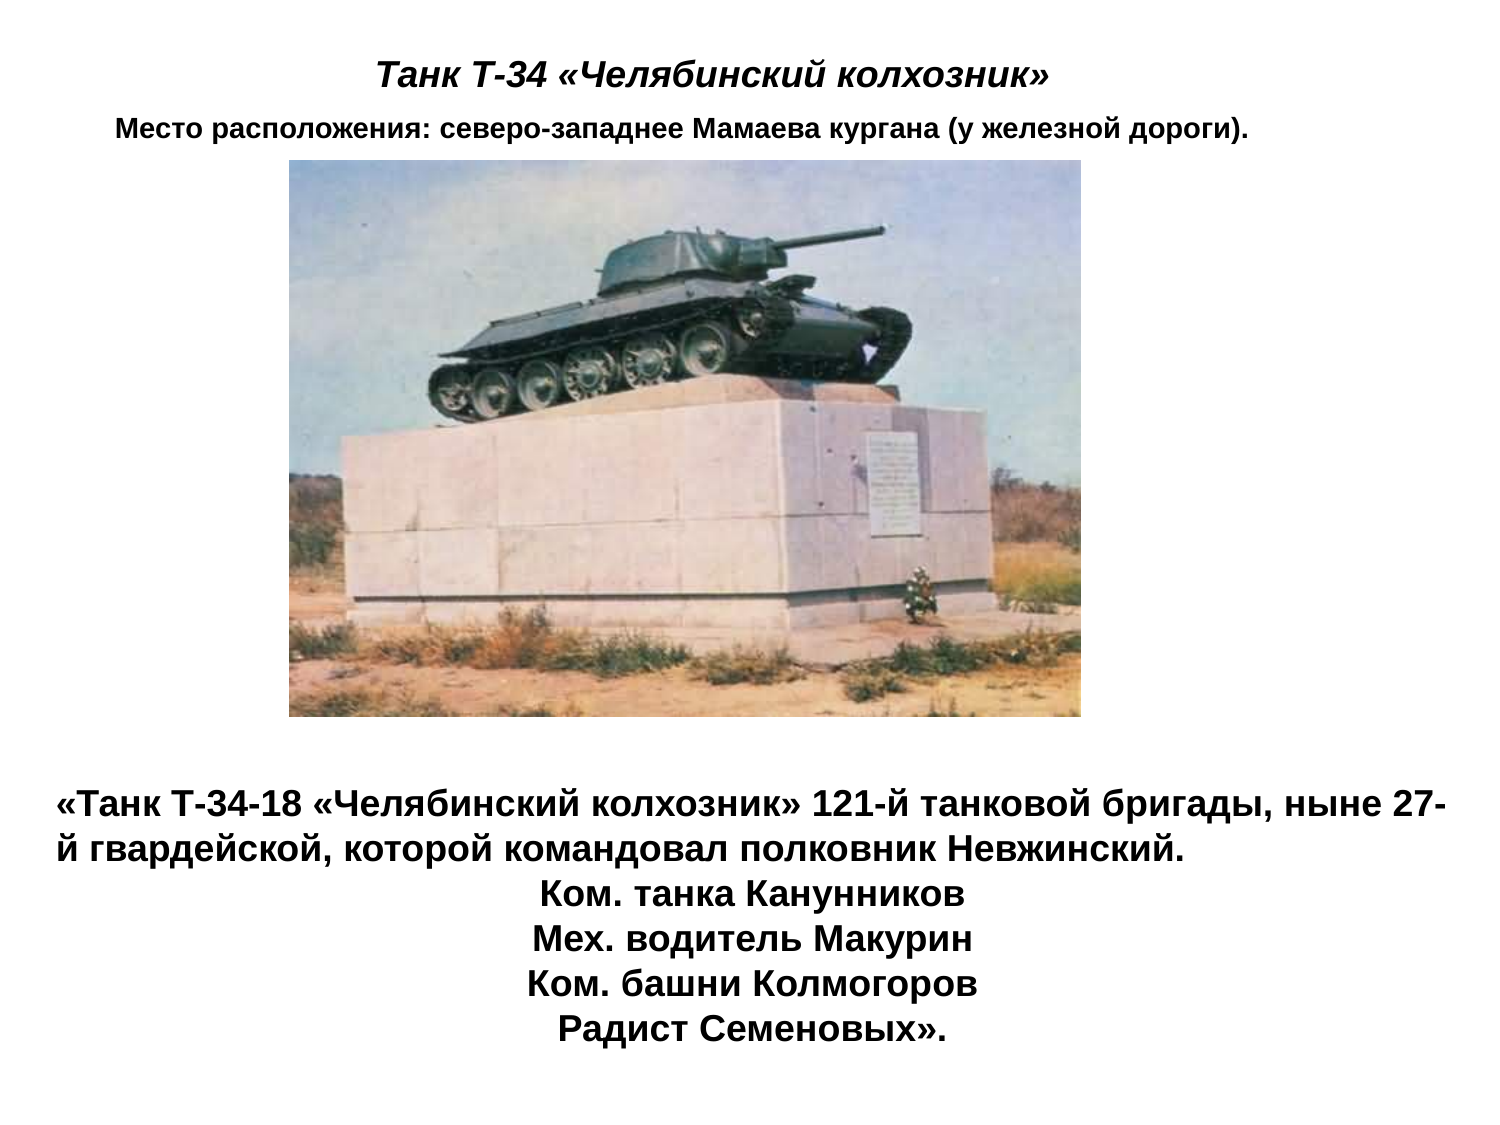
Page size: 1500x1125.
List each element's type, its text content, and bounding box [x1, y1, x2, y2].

text_box Танк Т-34 «Челябинский колхозник» [360, 42, 1294, 101]
text_box «Танк Т-34-18 «Челябинский колхозник» 121-й танковой бригады, ныне 27-й гвардейской, которой командовал полковник Невжинский. Ком. танка Канунников Мех. водитель Макурин Ком. башни Колмогоров Радист Семеновых». [41, 771, 1465, 1115]
text_box Место расположения: северо-западнее Мамаева кургана (у железной дороги). [100, 101, 1412, 152]
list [289, 160, 1081, 717]
